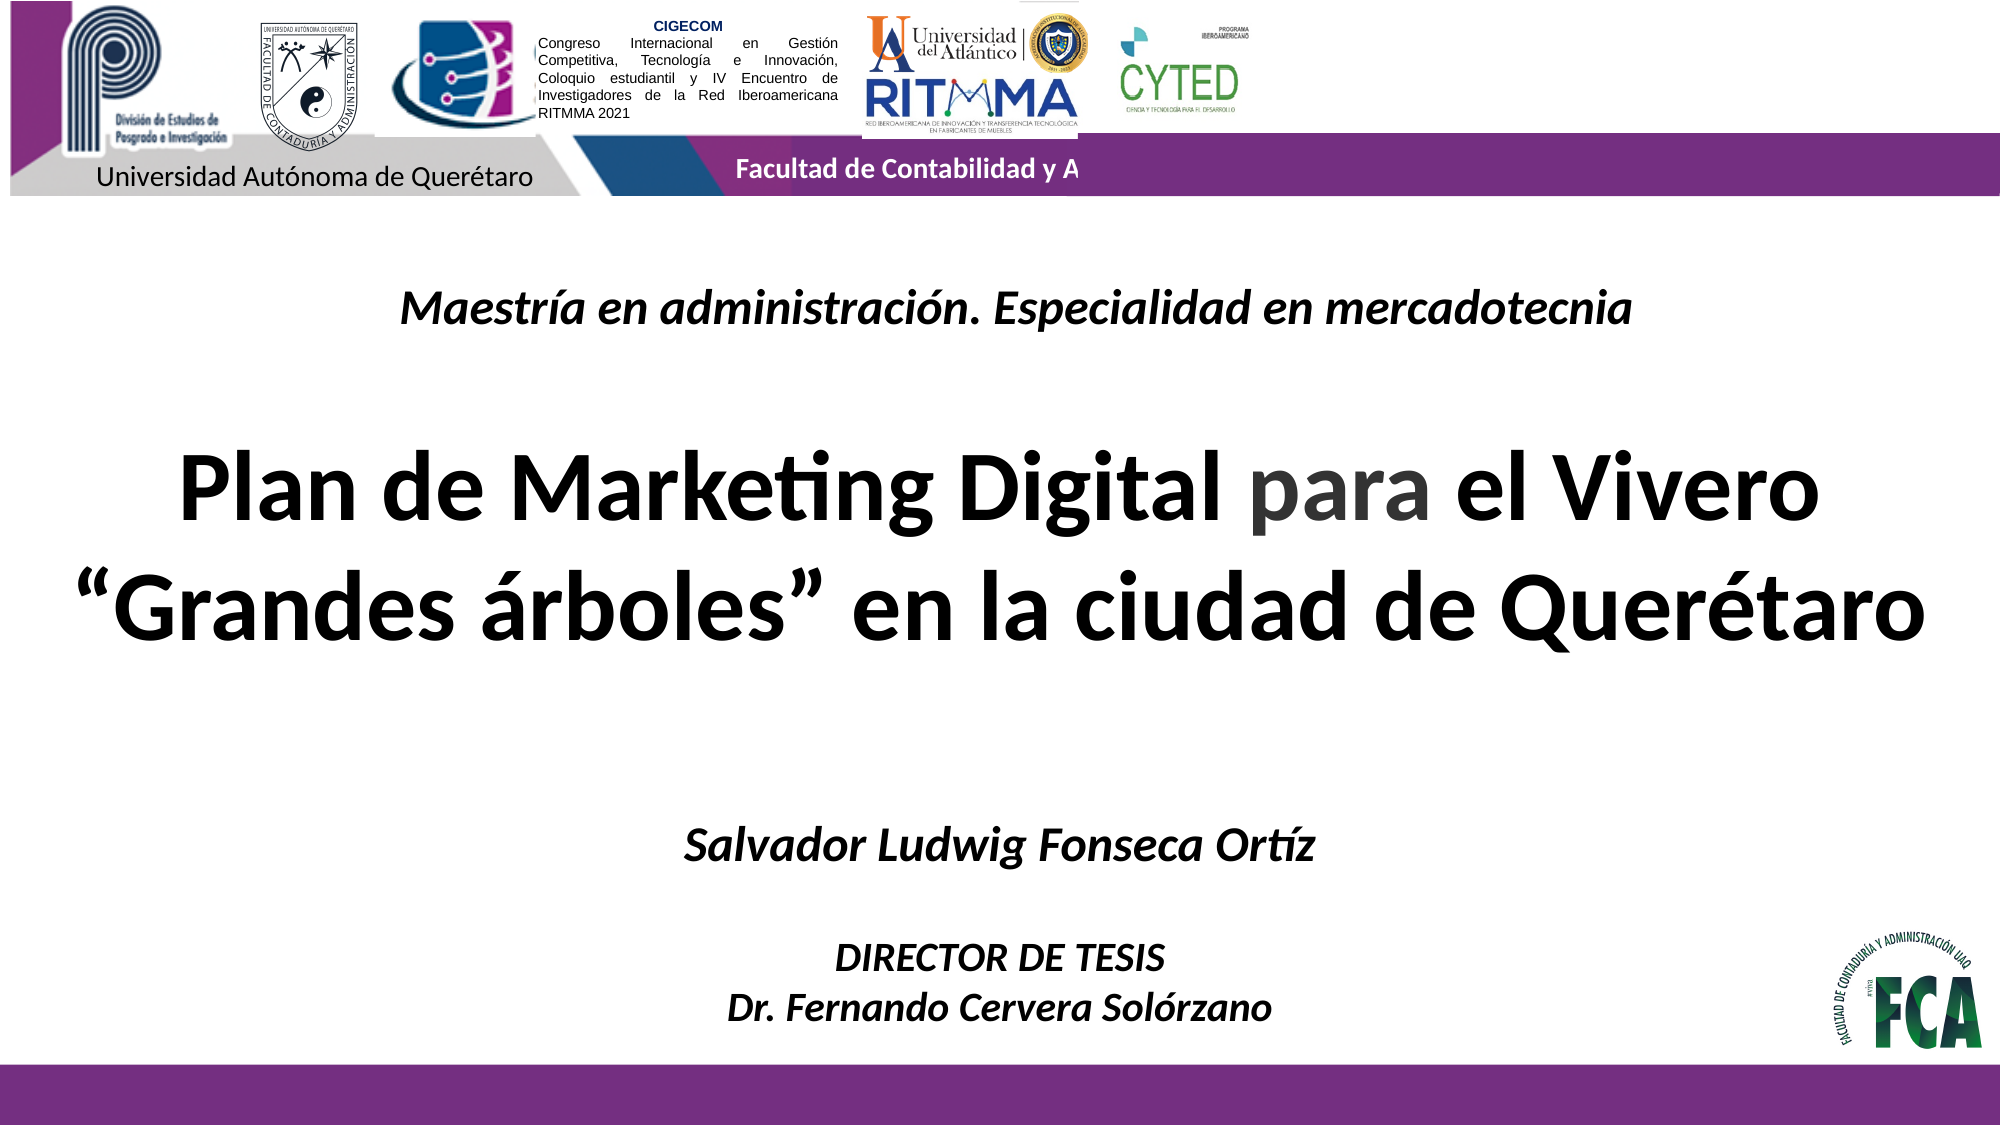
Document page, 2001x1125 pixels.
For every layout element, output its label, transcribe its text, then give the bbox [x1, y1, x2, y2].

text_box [10, 1, 2000, 201]
text_box [0, 1064, 2000, 1125]
text_box Maestría en administración. Especialidad en mercadotecnia [16, 267, 2000, 342]
text_box Plan de Marketing Digital para el Vivero “Grandes árboles” en la ciudad de Querétaro [0, 412, 2000, 803]
text_box DIRECTOR DE TESIS Dr. Fernando Cervera Solórzano [0, 922, 1798, 1038]
text_box Salvador Ludwig Fonseca Ortíz [0, 804, 2000, 879]
picture [1798, 905, 2000, 1075]
